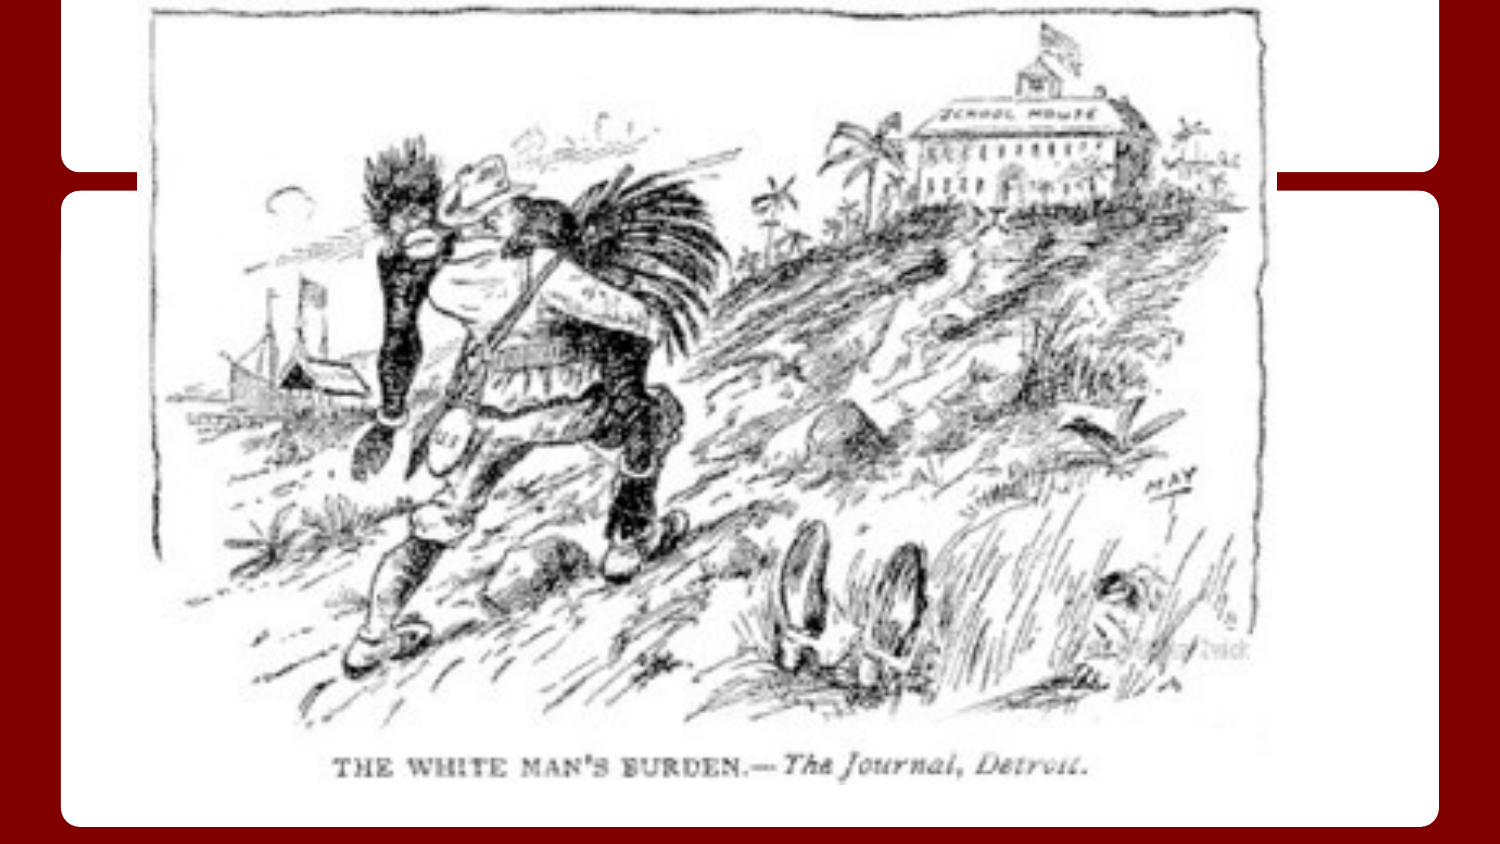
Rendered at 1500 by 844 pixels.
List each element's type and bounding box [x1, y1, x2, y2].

picture [137, 0, 1277, 785]
